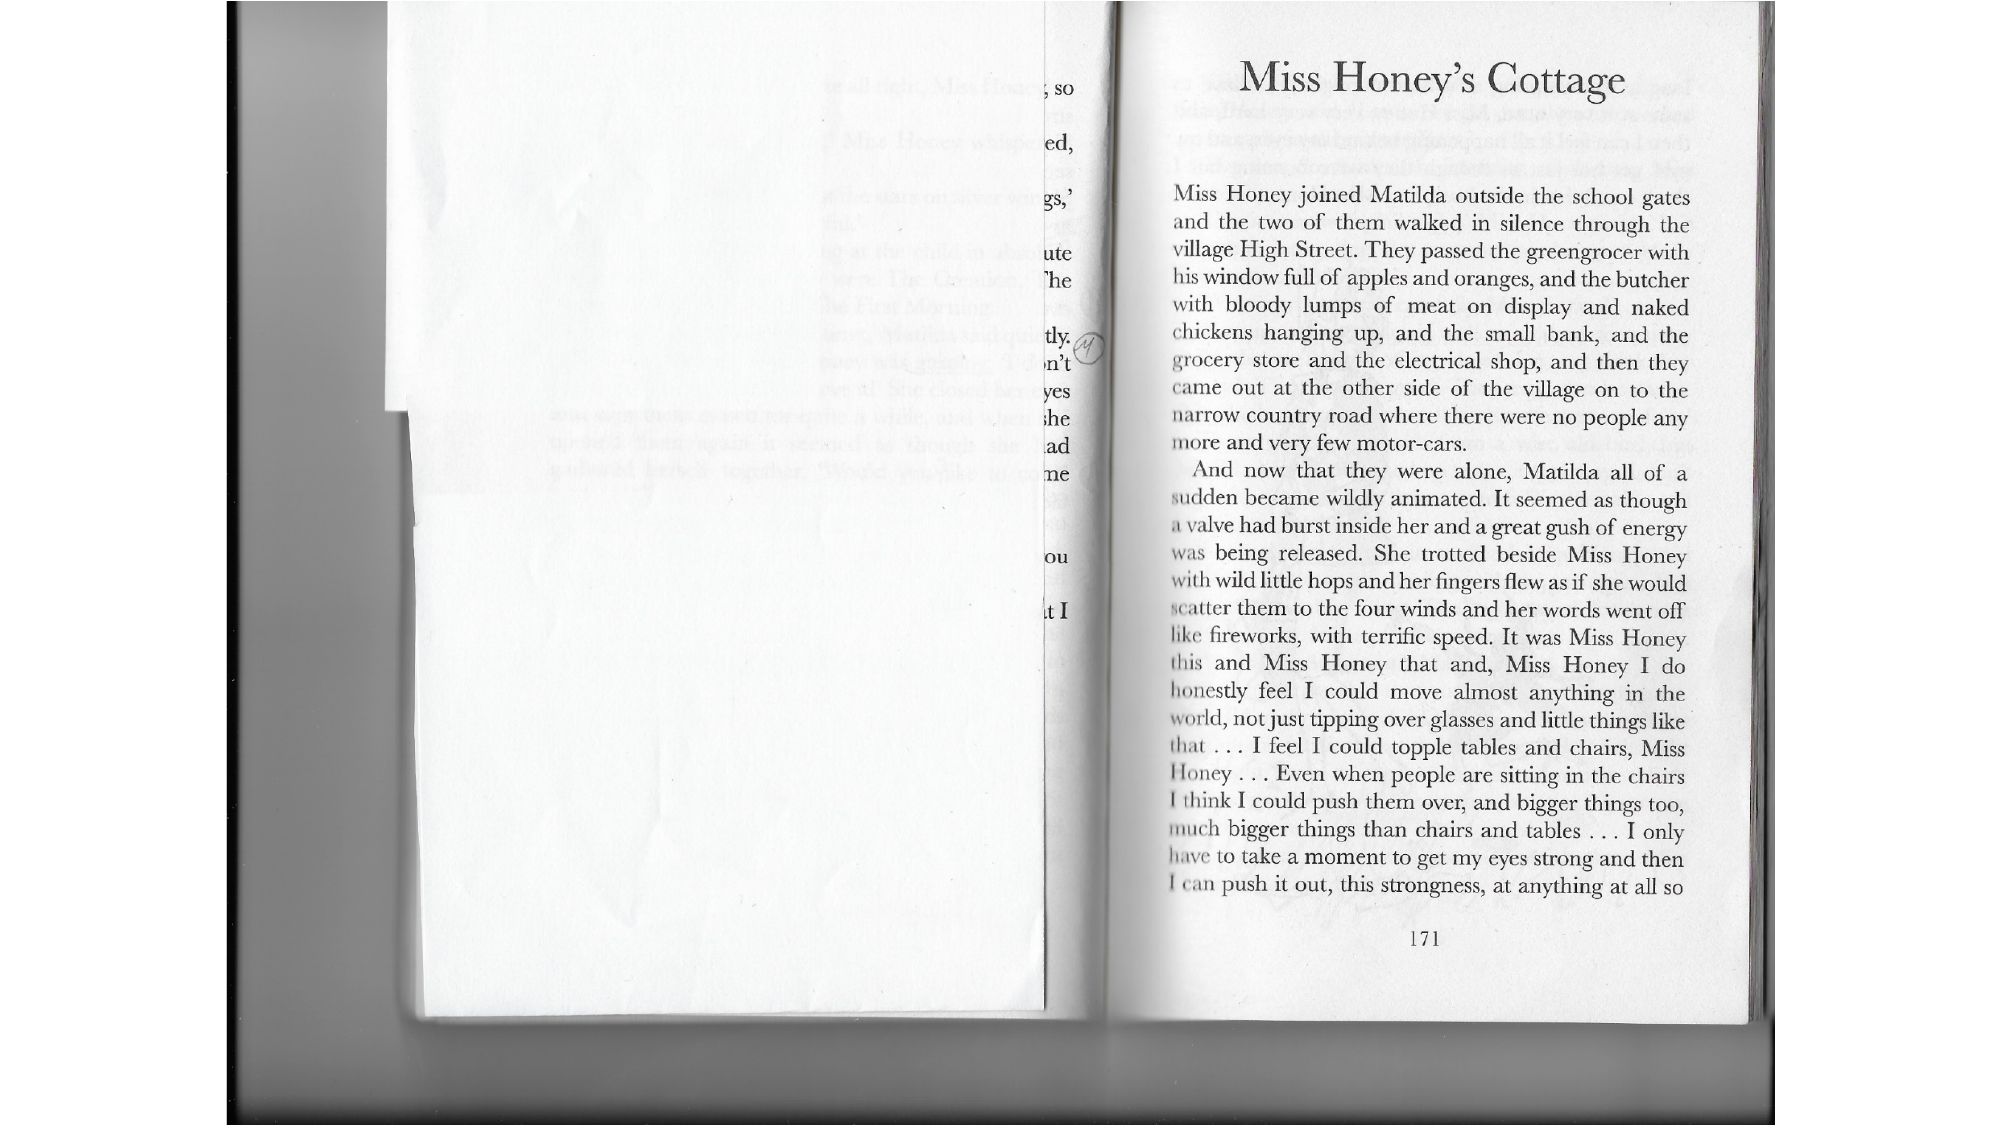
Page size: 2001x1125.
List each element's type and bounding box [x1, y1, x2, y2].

picture [228, 0, 1773, 1125]
